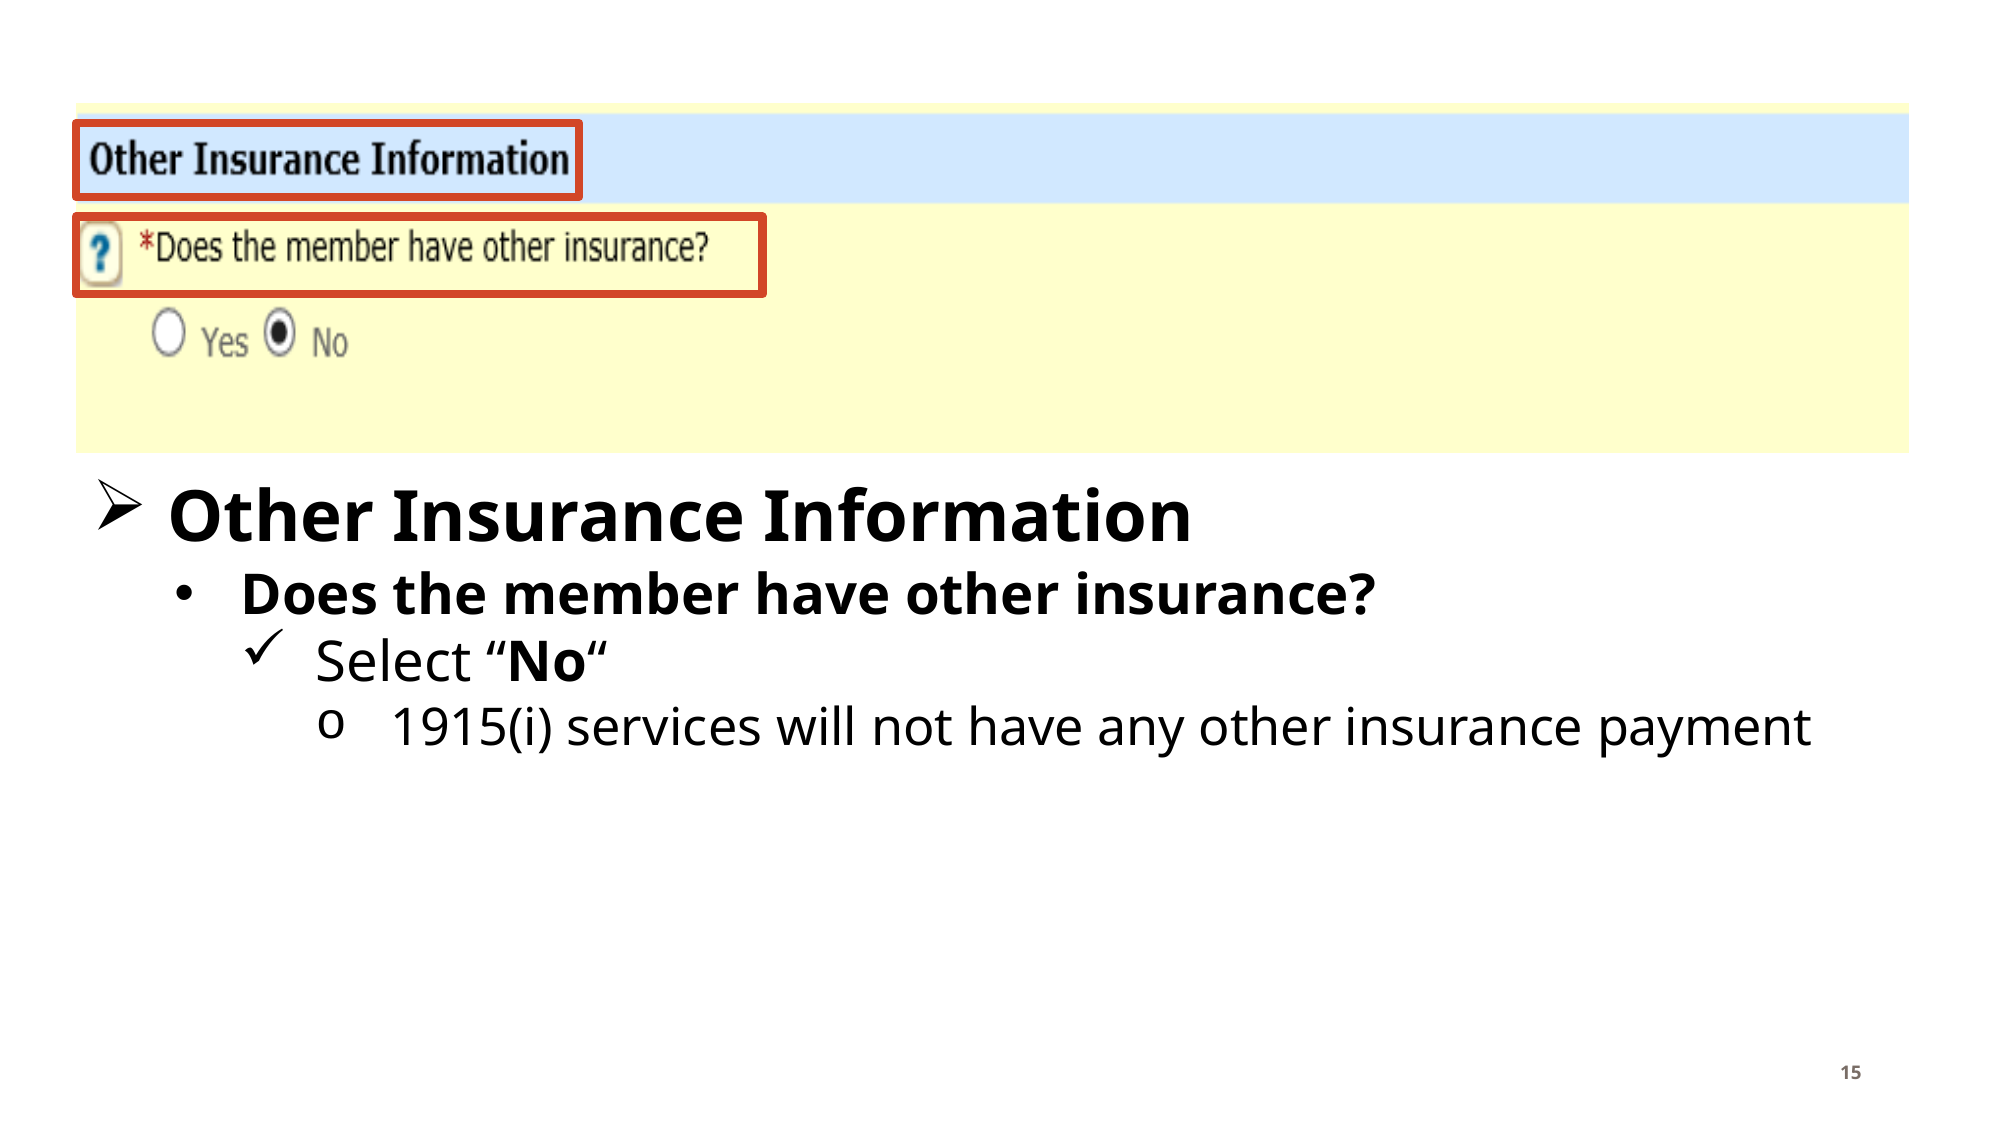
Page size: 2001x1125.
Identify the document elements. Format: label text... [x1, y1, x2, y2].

slide_number 15 [1834, 1057, 1872, 1125]
text_box Other Insurance Information Does the member have other insurance? Select “No“ 1915(i) services will not have any other insurance payment [90, 468, 1894, 756]
picture [75, 103, 1909, 453]
